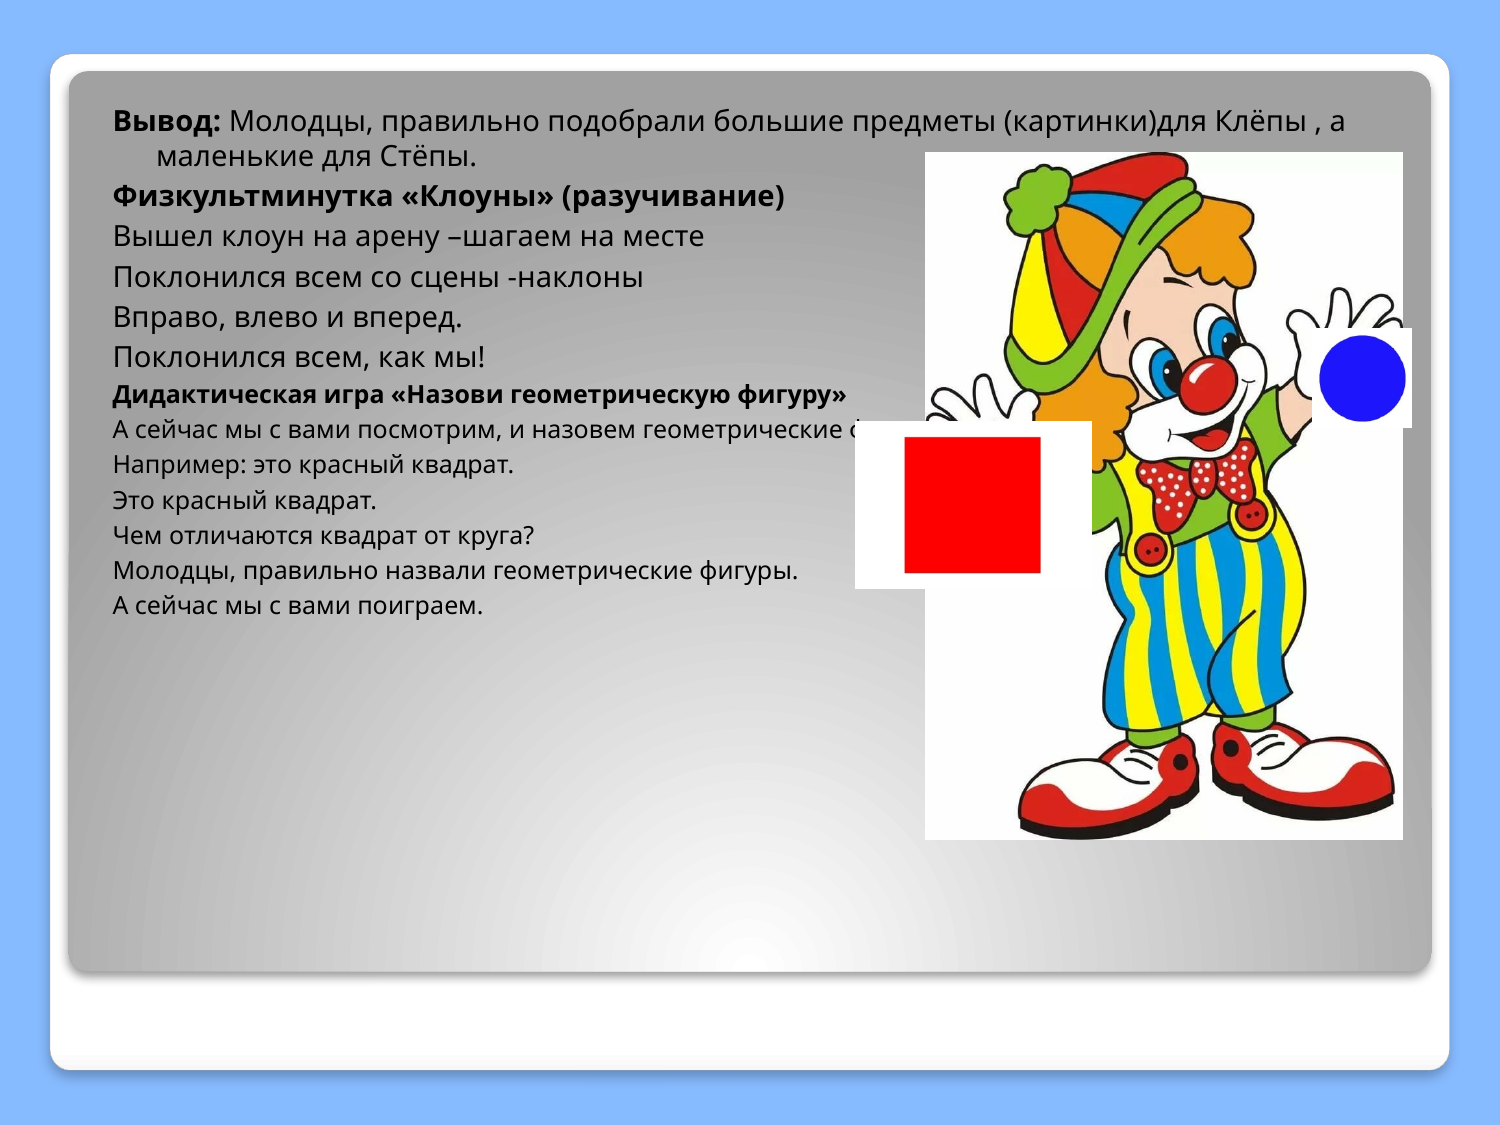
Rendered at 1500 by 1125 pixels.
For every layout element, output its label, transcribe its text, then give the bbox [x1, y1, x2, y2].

picture [855, 152, 1412, 840]
list Вывод: Молодцы, правильно подобрали большие предметы (картинки)для Клёпы , а маленькие для Стёпы. Физкультминутка «Клоуны» (разучивание) Вышел клоун на арену –шагаем на месте Поклонился всем со сцены -наклоны Вправо, влево и вперед. Поклонился всем, как мы! Дидактическая игра «Назови геометрическую фигуру» А сейчас мы с вами посмотрим, и назовем геометрические фигуры Например: это красный квадрат. Это красный квадрат. Чем отличаются квадрат от круга? Молодцы, правильно назвали геометрические фигуры. А сейчас мы с вами поиграем. [82, 86, 1425, 774]
